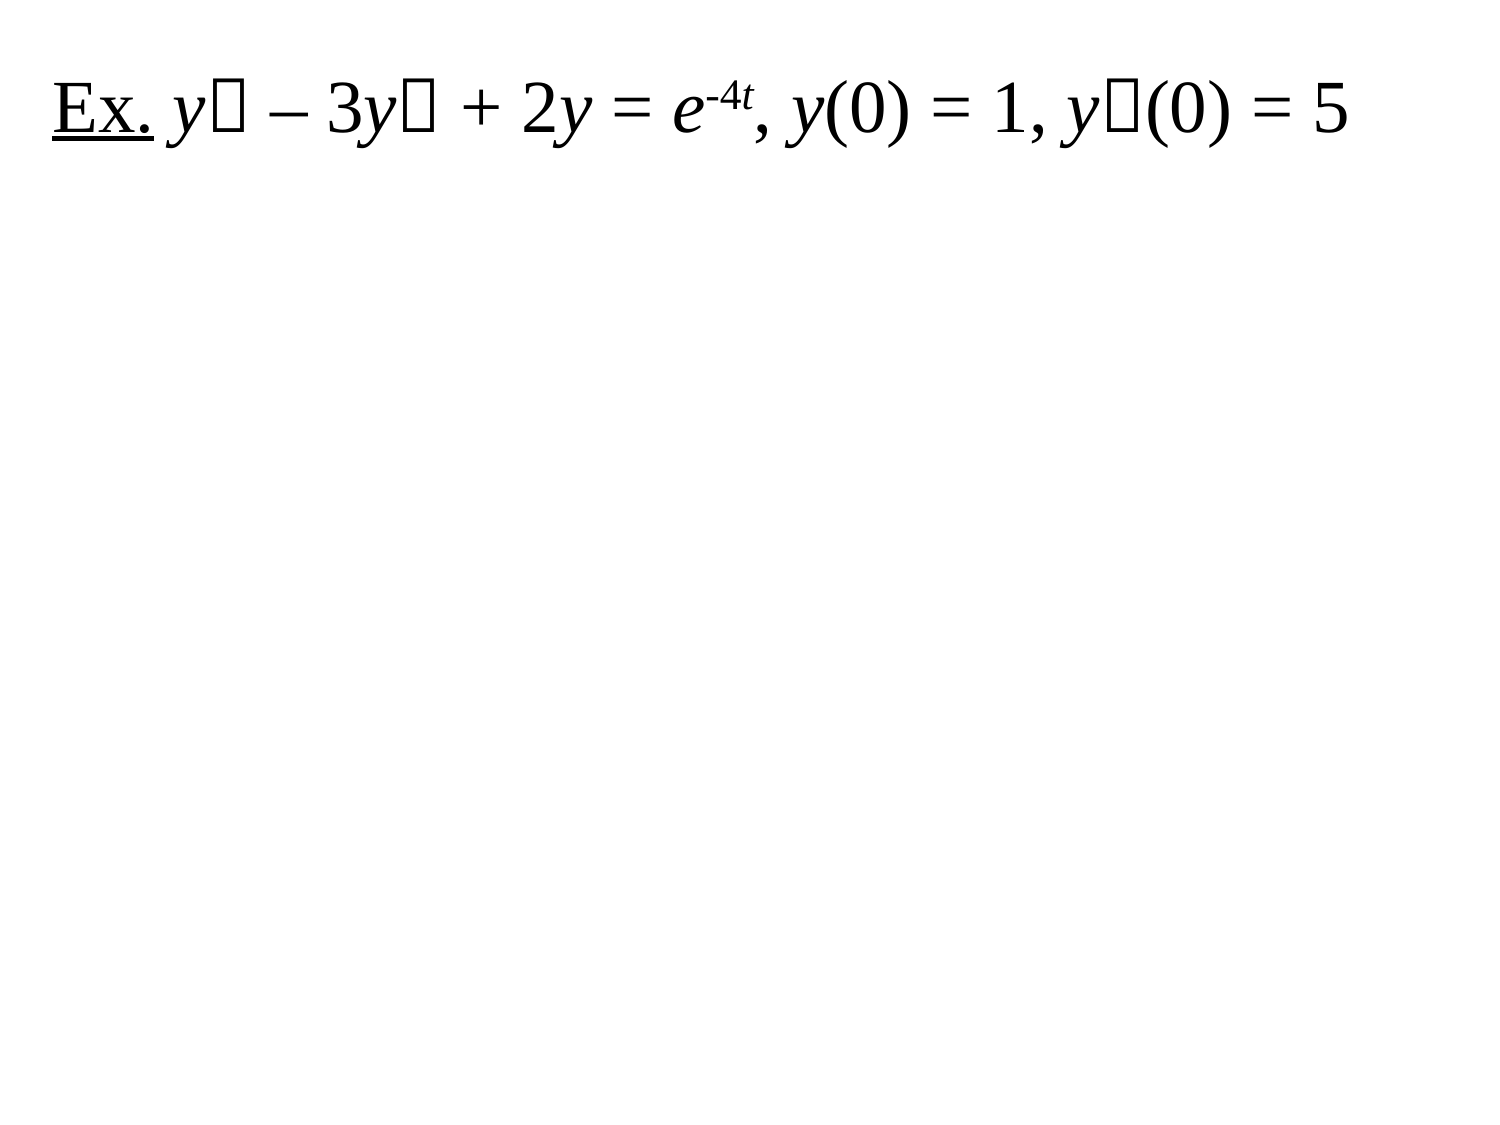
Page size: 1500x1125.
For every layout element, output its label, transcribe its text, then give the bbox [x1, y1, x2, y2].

text_box Ex. y – 3y + 2y = e-4t, y(0) = 1, y(0) = 5 [37, 49, 1450, 155]
